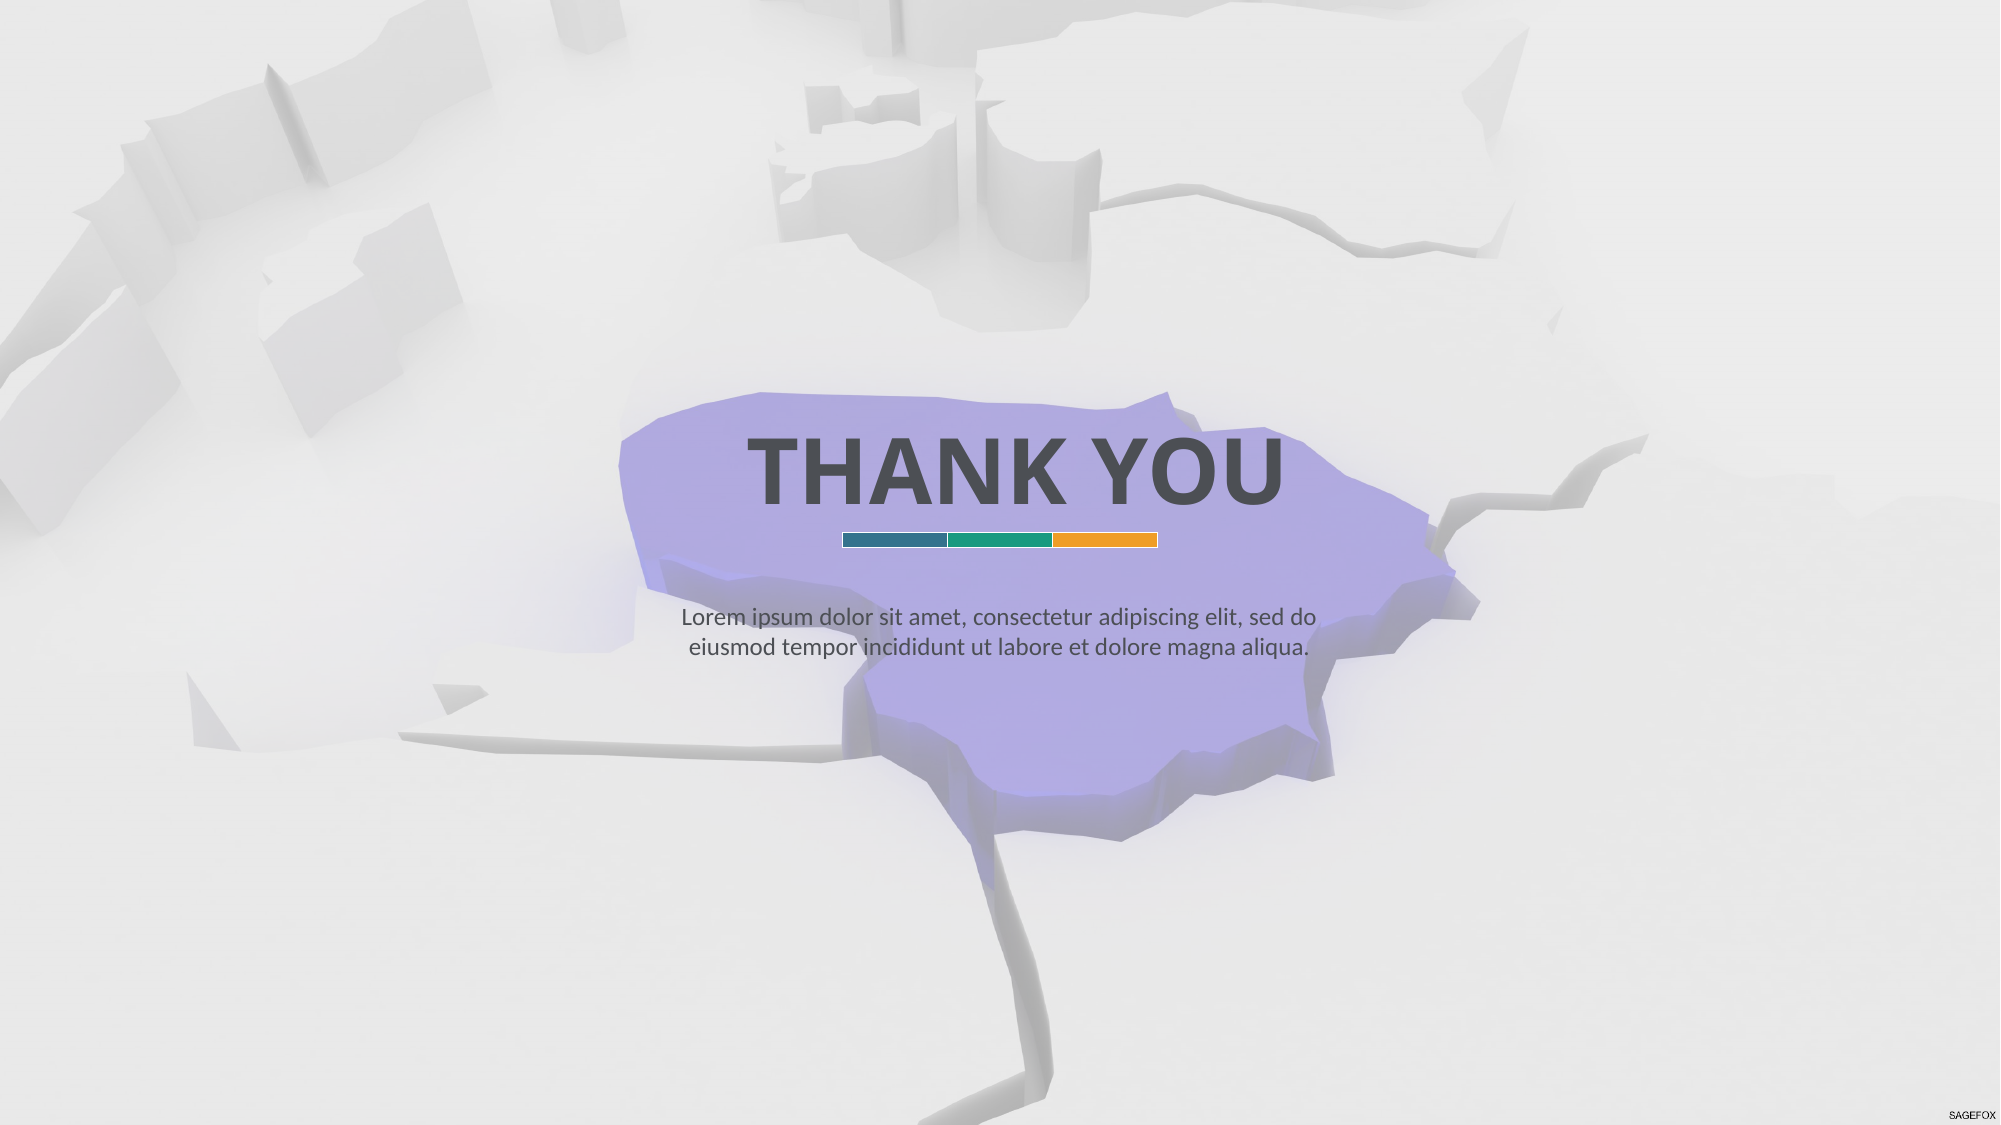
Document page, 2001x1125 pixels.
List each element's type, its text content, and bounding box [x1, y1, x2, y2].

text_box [842, 532, 1158, 548]
text_box THANK YOU [565, 405, 1470, 531]
text_box Lorem ipsum dolor sit amet, consectetur adipiscing elit, sed do eiusmod tempor incididunt ut labore et dolore magna aliqua. [660, 593, 1340, 668]
picture [1925, 0, 2001, 1125]
